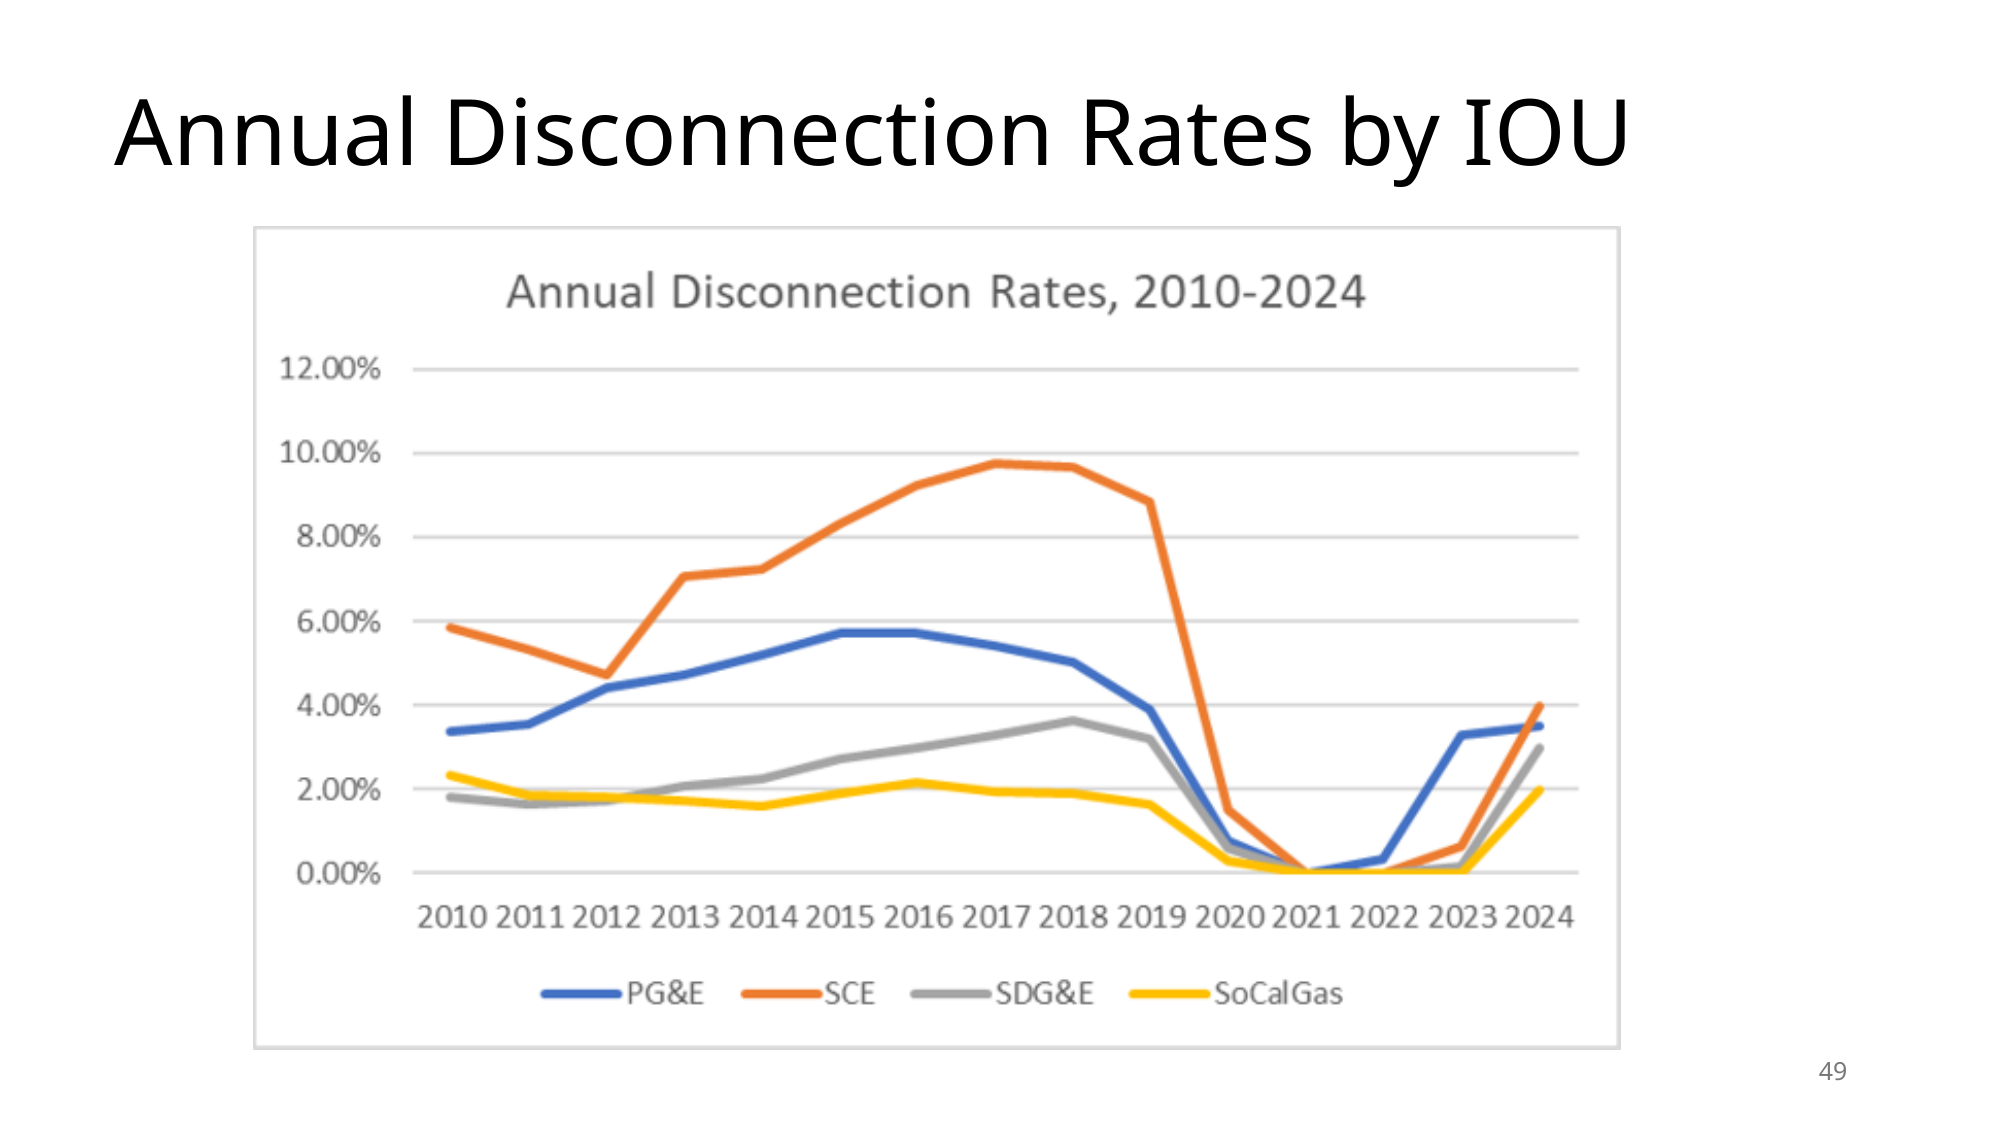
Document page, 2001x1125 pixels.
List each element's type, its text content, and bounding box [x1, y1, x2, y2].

slide_number 49 [1412, 1042, 1863, 1103]
title Annual Disconnection Rates by IOU [99, 59, 1900, 212]
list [253, 225, 1622, 1051]
